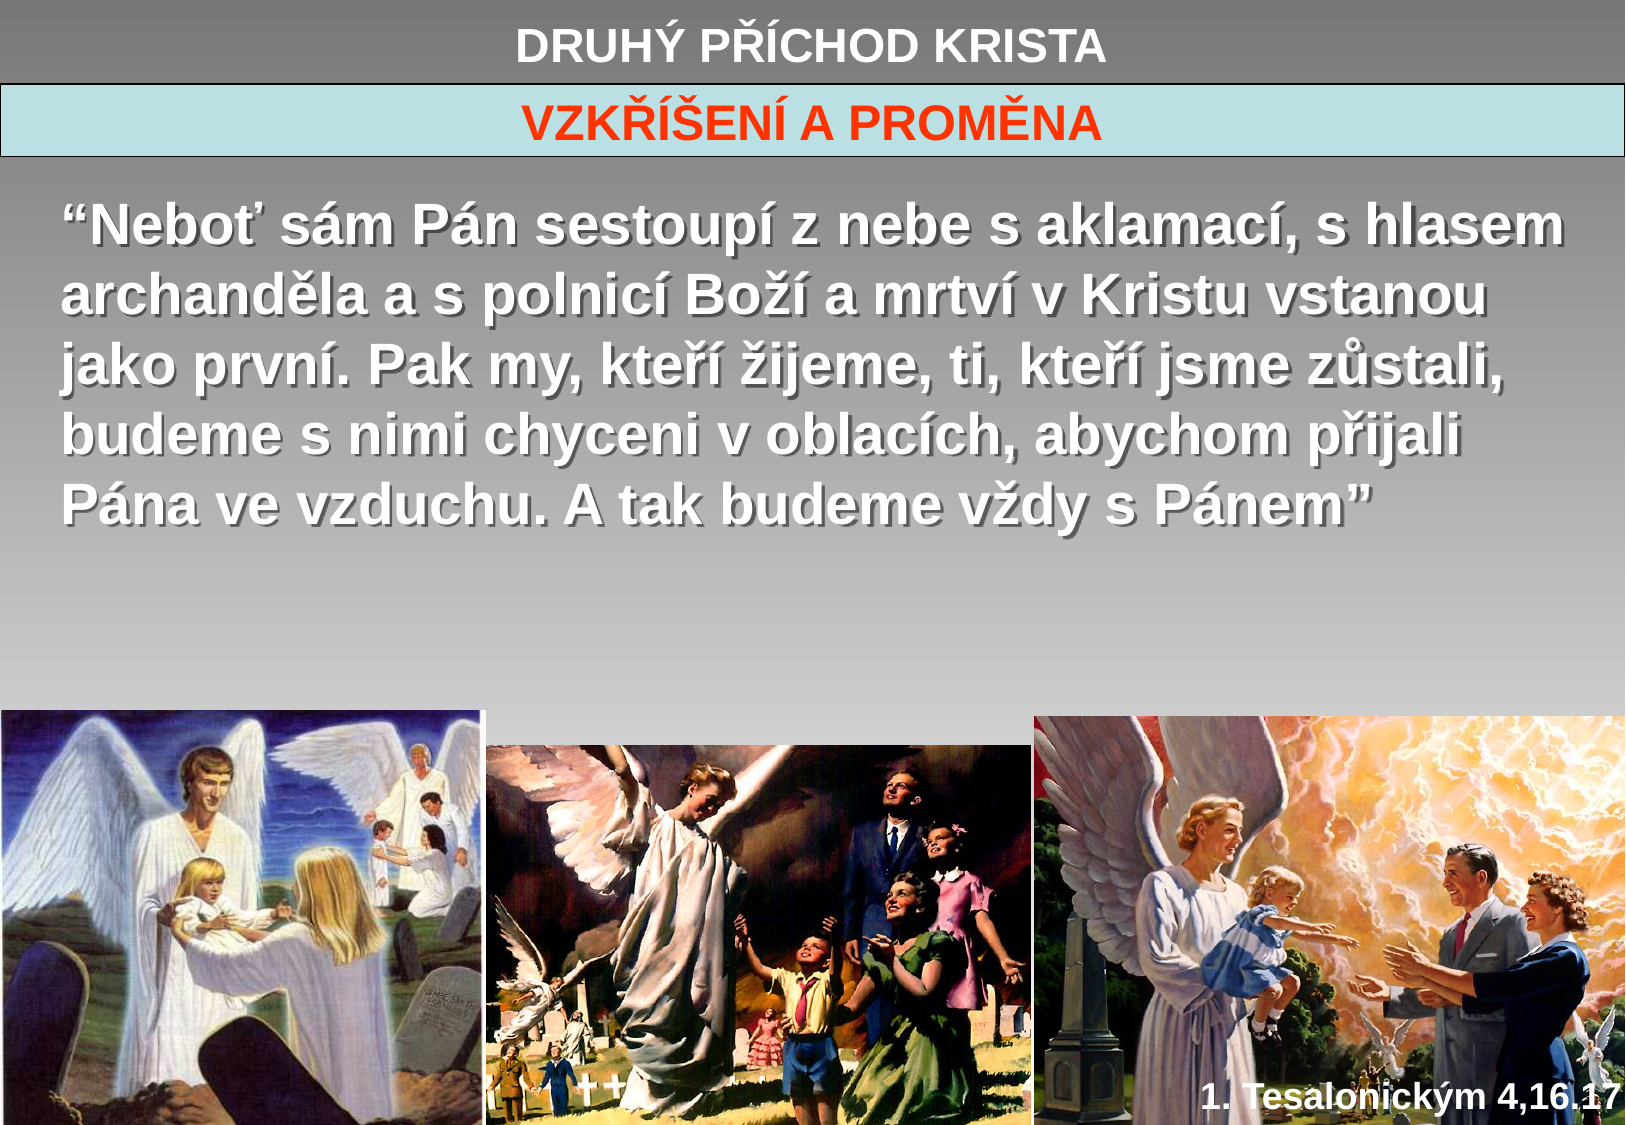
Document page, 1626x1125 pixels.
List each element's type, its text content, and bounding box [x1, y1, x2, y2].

text_box “Neboť sám Pán sestoupí z nebe s aklamací, s hlasem archanděla a s polnicí Boží a mrtví v Kristu vstanou jako první. Pak my, kteří žijeme, ti, kteří jsme zůstali, budeme s nimi chyceni v oblacích, abychom přijali Pána ve vzduchu. A tak budeme vždy s Pánem” [45, 178, 1625, 696]
text_box VZKŘÍŠENÍ A PROMĚNA [0, 83, 1625, 157]
picture [1034, 716, 1625, 1125]
text_box DRUHÝ PŘÍCHOD KRISTA [0, 0, 1625, 83]
picture [0, 710, 1031, 1125]
